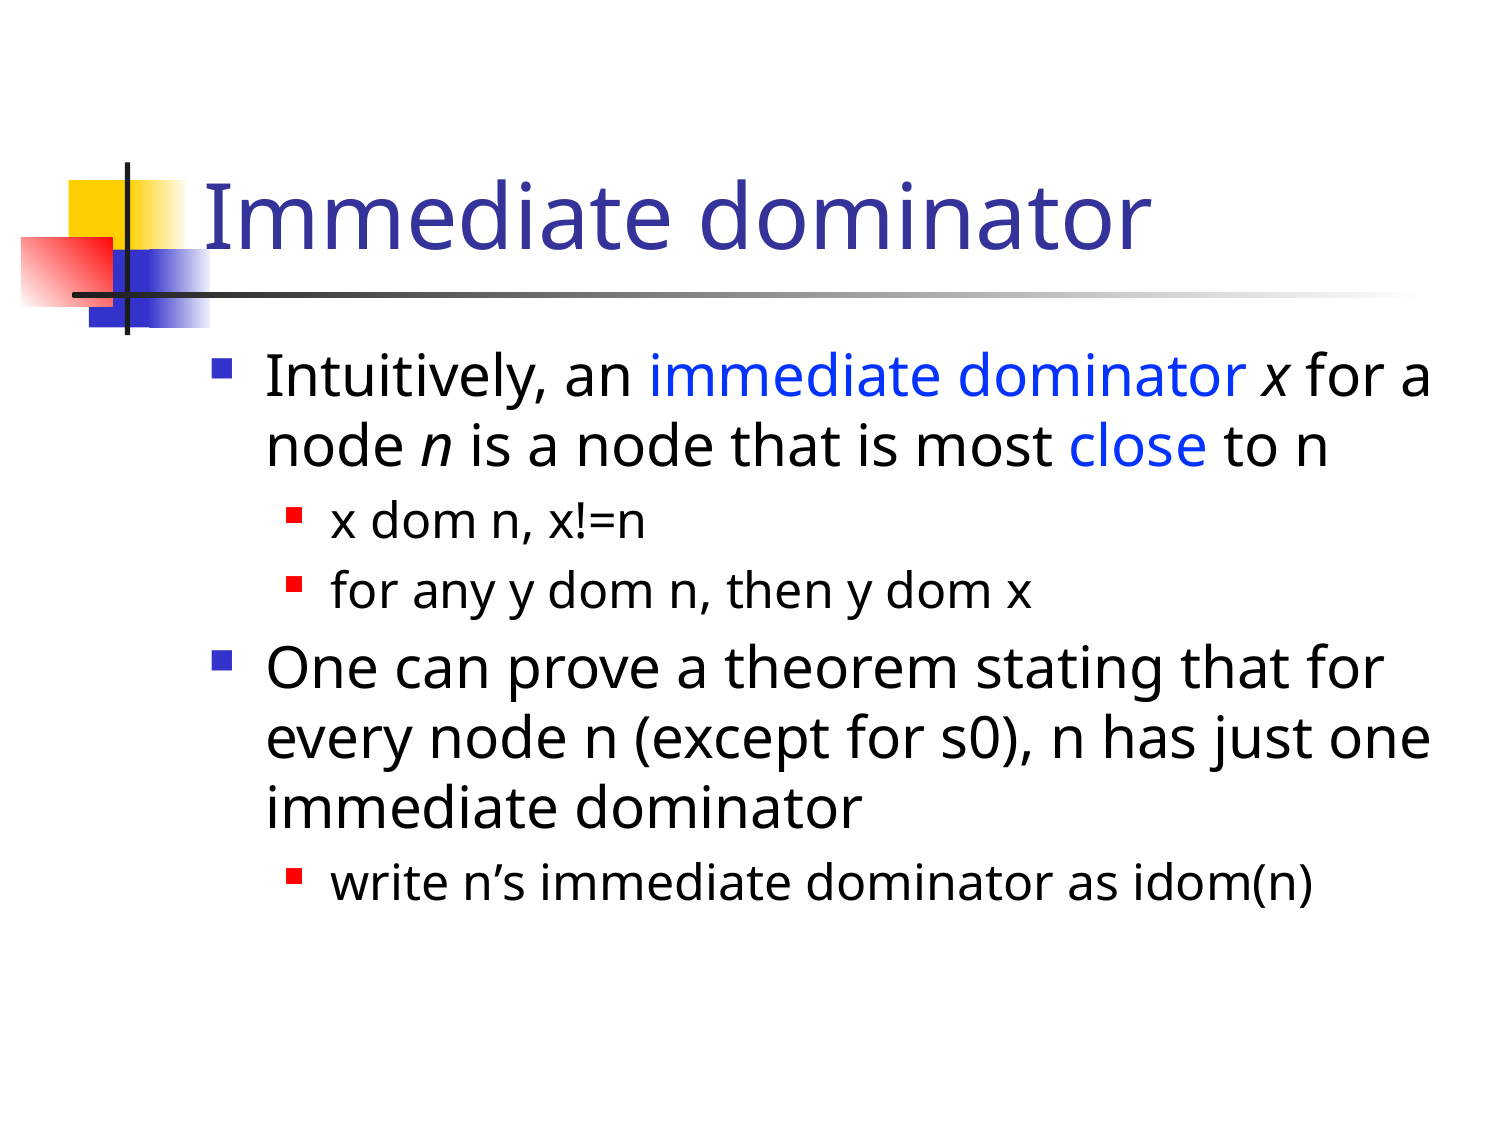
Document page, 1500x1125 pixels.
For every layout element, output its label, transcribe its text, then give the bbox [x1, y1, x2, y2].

list Intuitively, an immediate dominator x for a node n is a node that is most close to n x dom n, x!=n for any y dom n, then y dom x One can prove a theorem stating that for every node n (except for s0), n has just one immediate dominator write n’s immediate dominator as idom(n) [193, 331, 1469, 1006]
title Immediate dominator [188, 35, 1468, 275]
